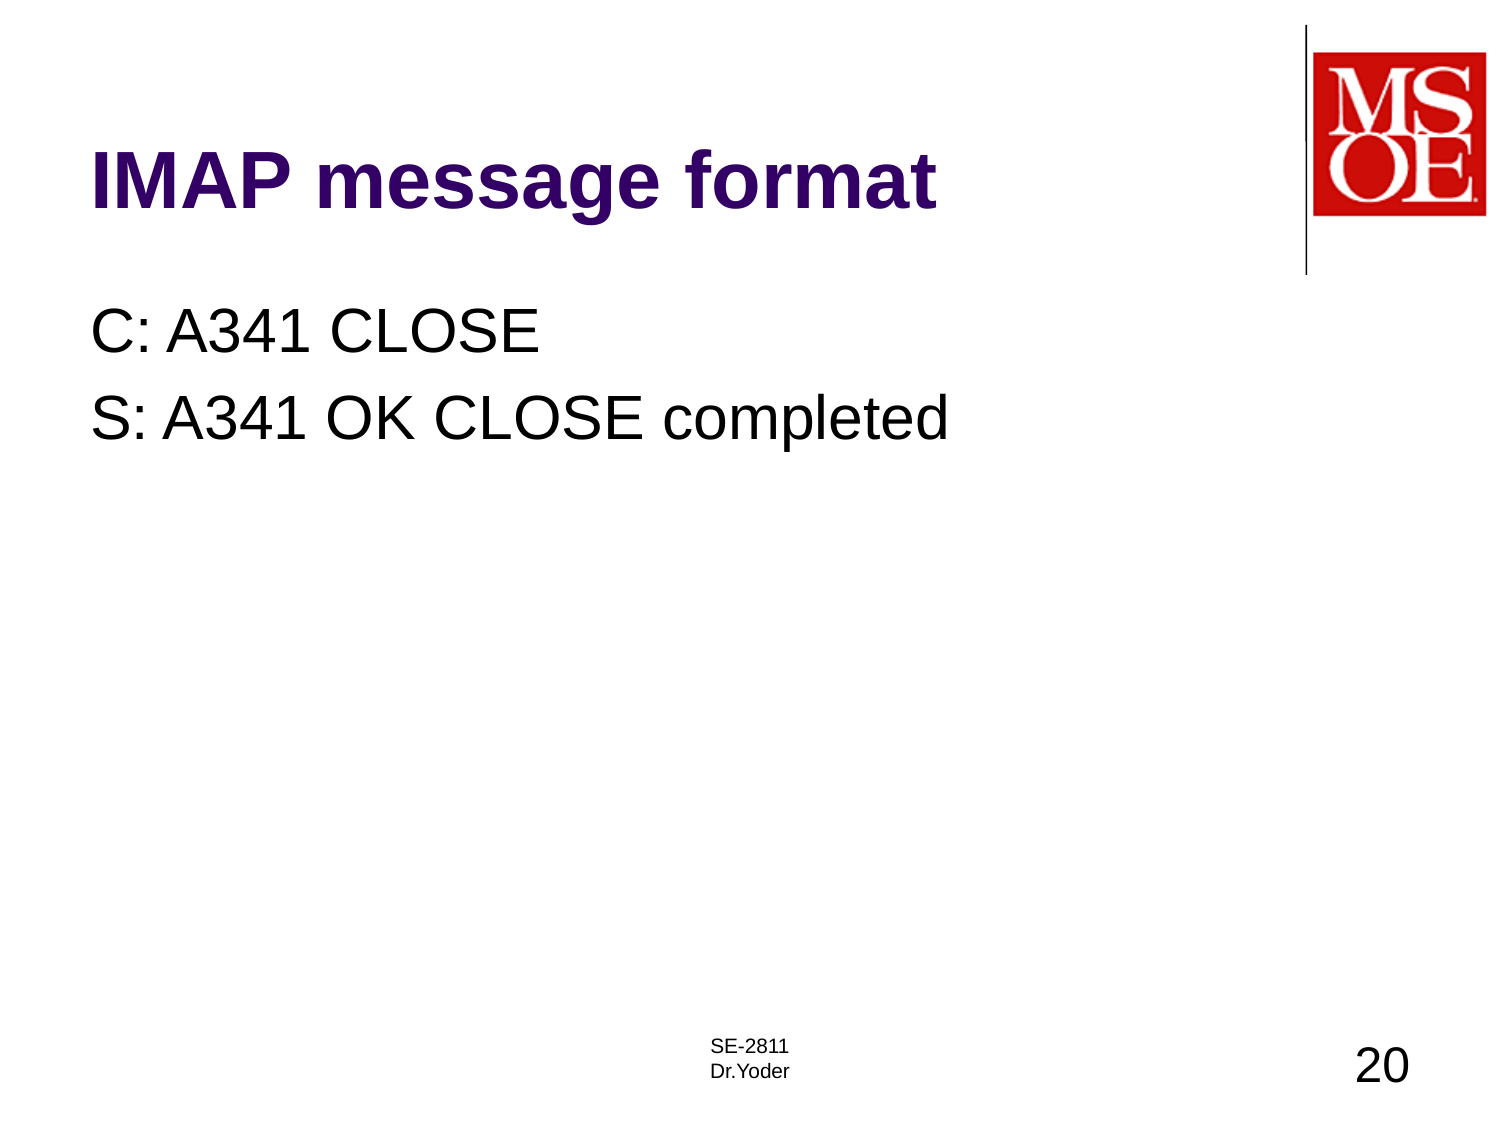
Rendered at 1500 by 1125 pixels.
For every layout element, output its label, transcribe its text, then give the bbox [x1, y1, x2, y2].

list C: A341 CLOSE S: A341 OK CLOSE completed [74, 281, 1426, 1006]
slide_number 20 [1074, 1024, 1426, 1101]
picture [1313, 37, 1488, 232]
title IMAP message format [74, 19, 1313, 233]
footer SE-2811 Dr.Yoder [512, 1024, 988, 1101]
